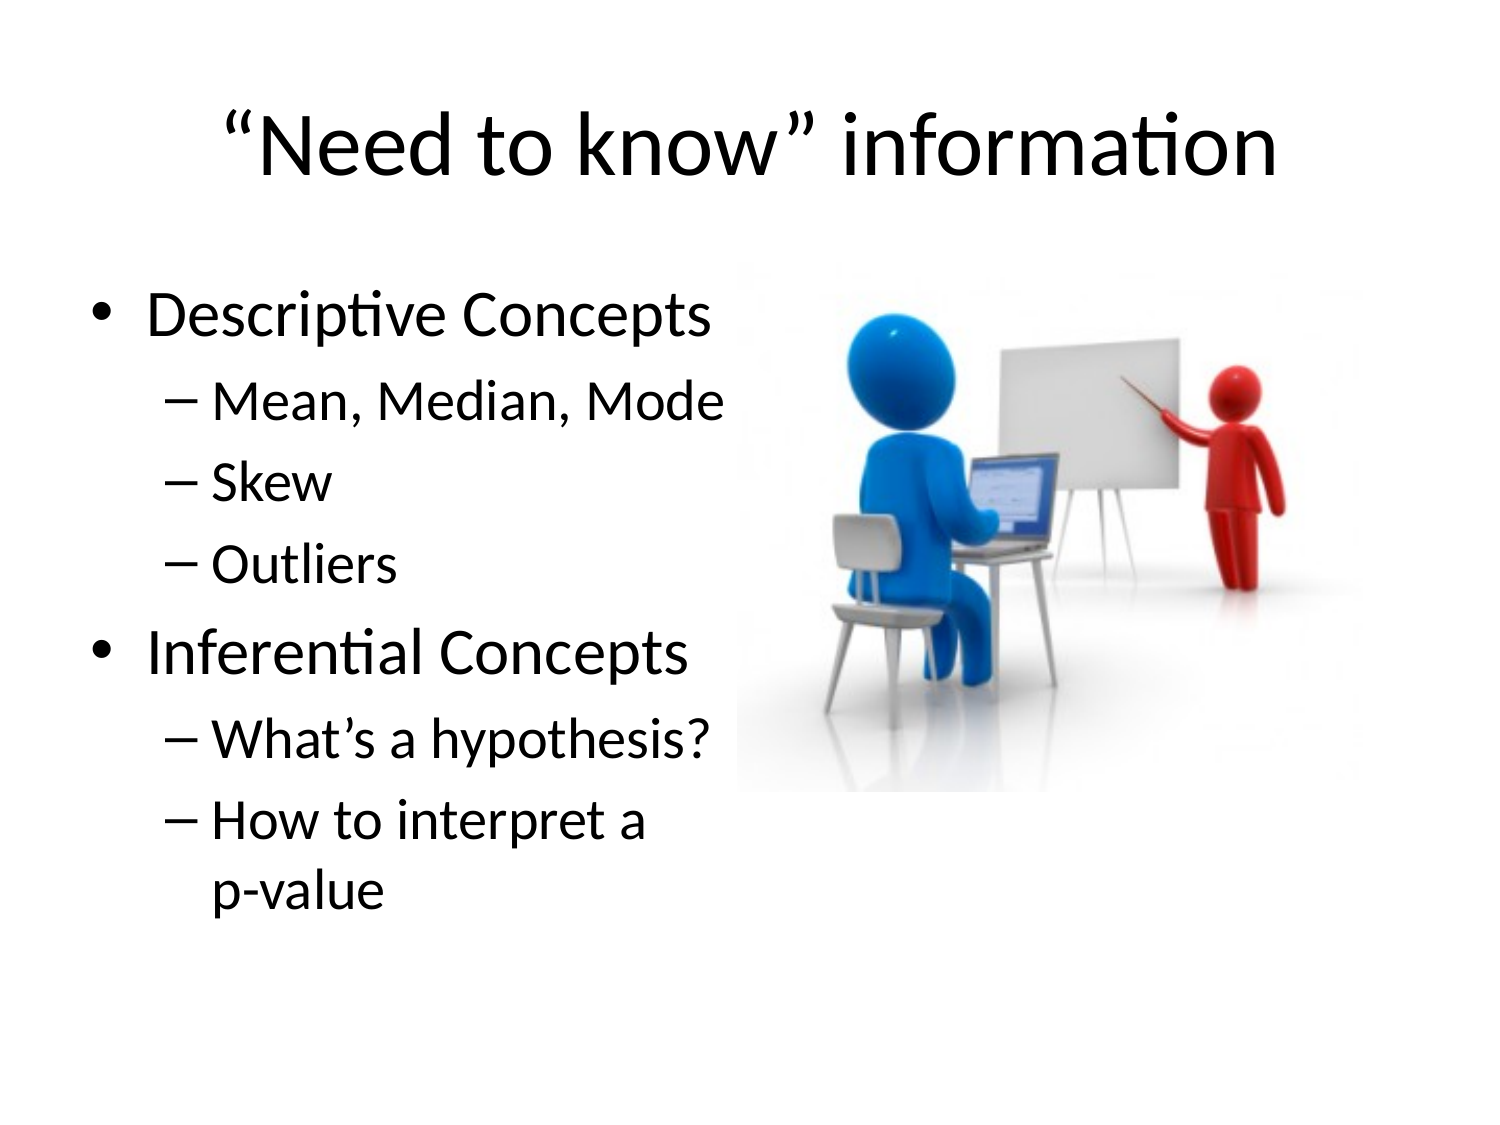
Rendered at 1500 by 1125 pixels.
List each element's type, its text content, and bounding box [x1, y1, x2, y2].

picture [737, 262, 1363, 792]
title “Need to know” information [75, 45, 1425, 233]
list Descriptive Concepts Mean, Median, Mode Skew Outliers Inferential Concepts What’s a hypothesis? How to interpret a p-value [75, 262, 775, 1005]
